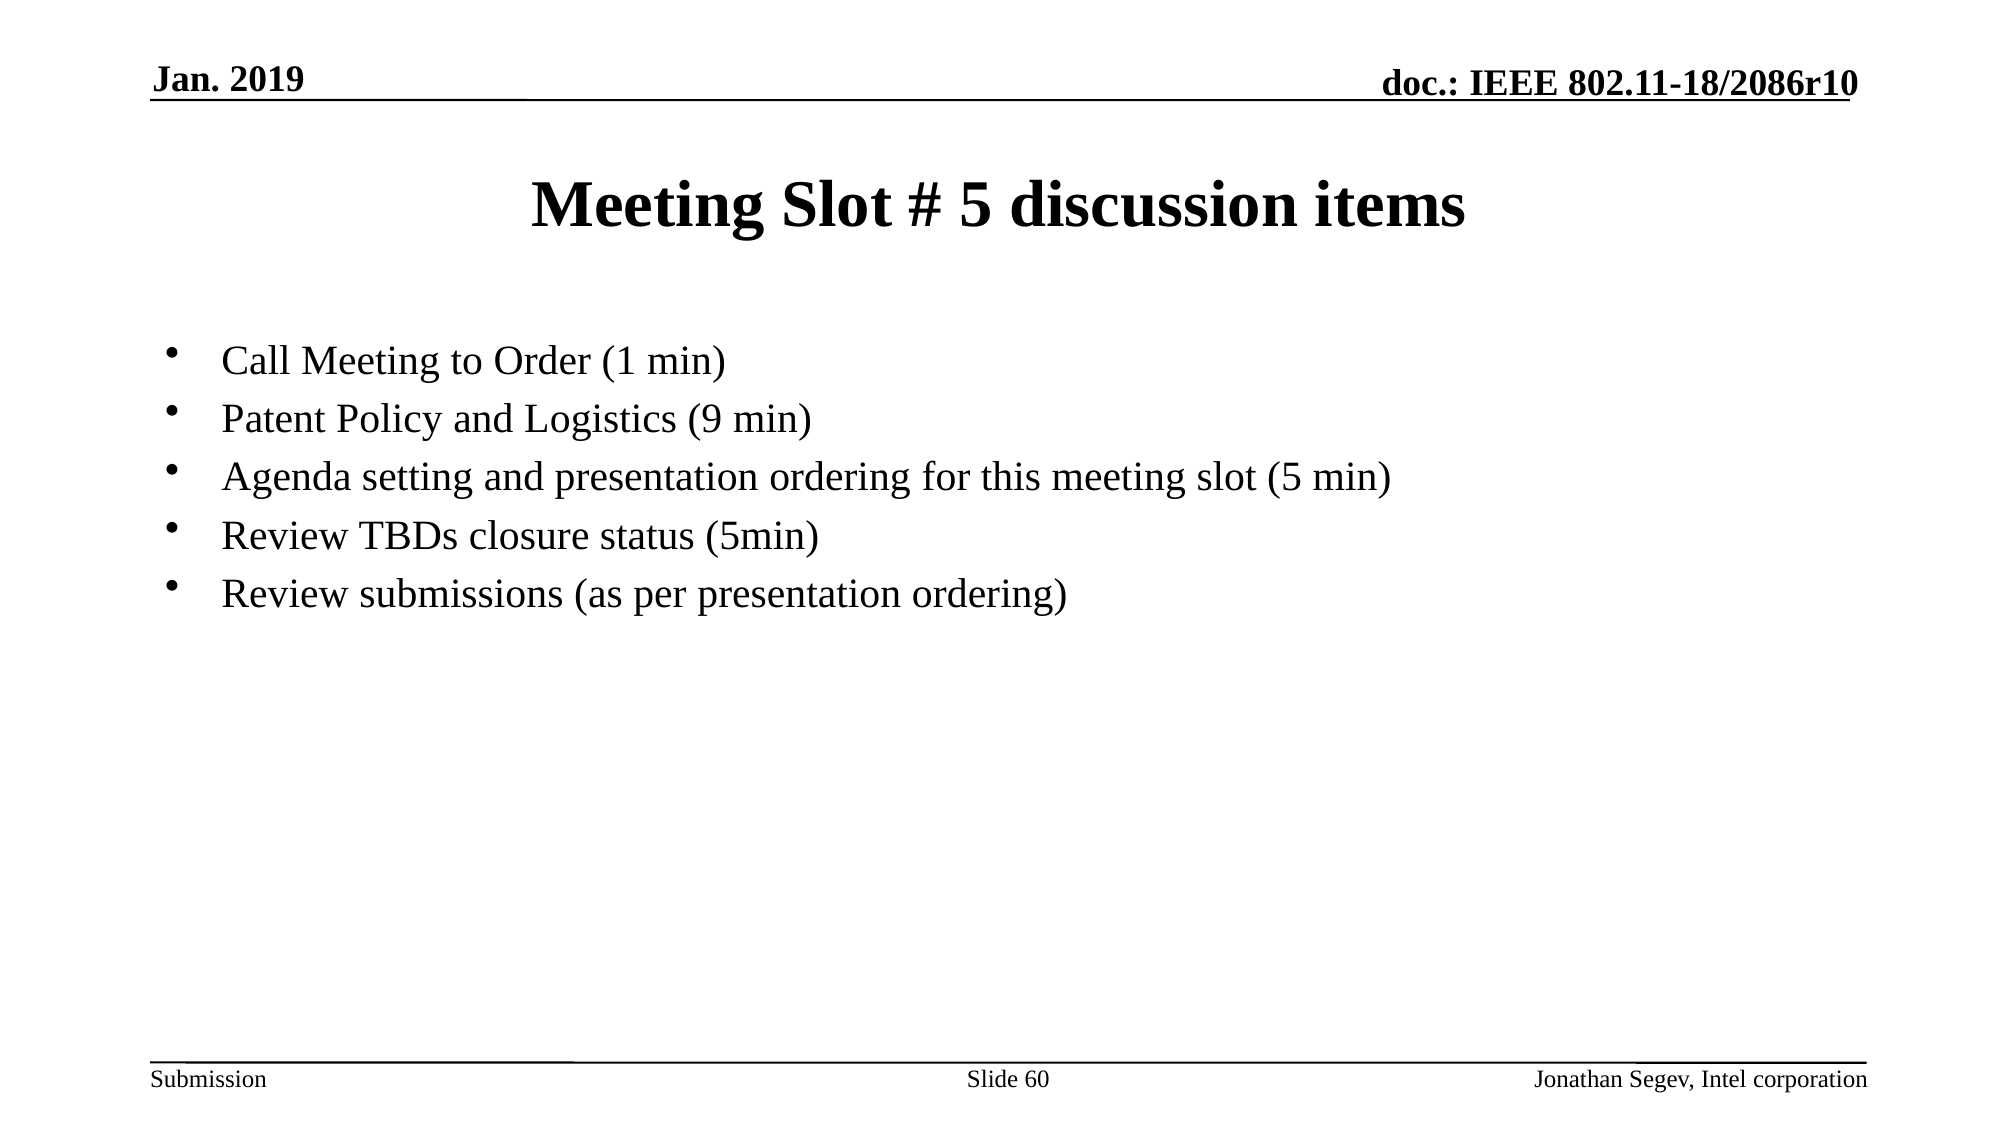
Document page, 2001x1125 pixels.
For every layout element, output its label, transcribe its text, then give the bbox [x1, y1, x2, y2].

slide_number Slide 60 [950, 1061, 1067, 1123]
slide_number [152, 54, 563, 100]
title Meeting Slot # 5 discussion items [149, 112, 1850, 288]
list Call Meeting to Order (1 min) Patent Policy and Logistics (9 min) Agenda setting and presentation ordering for this meeting slot (5 min) Review TBDs closure status (5min) Review submissions (as per presentation ordering) [149, 324, 1850, 1000]
footer Jonathan Segev, Intel corporation [1171, 1061, 1869, 1093]
